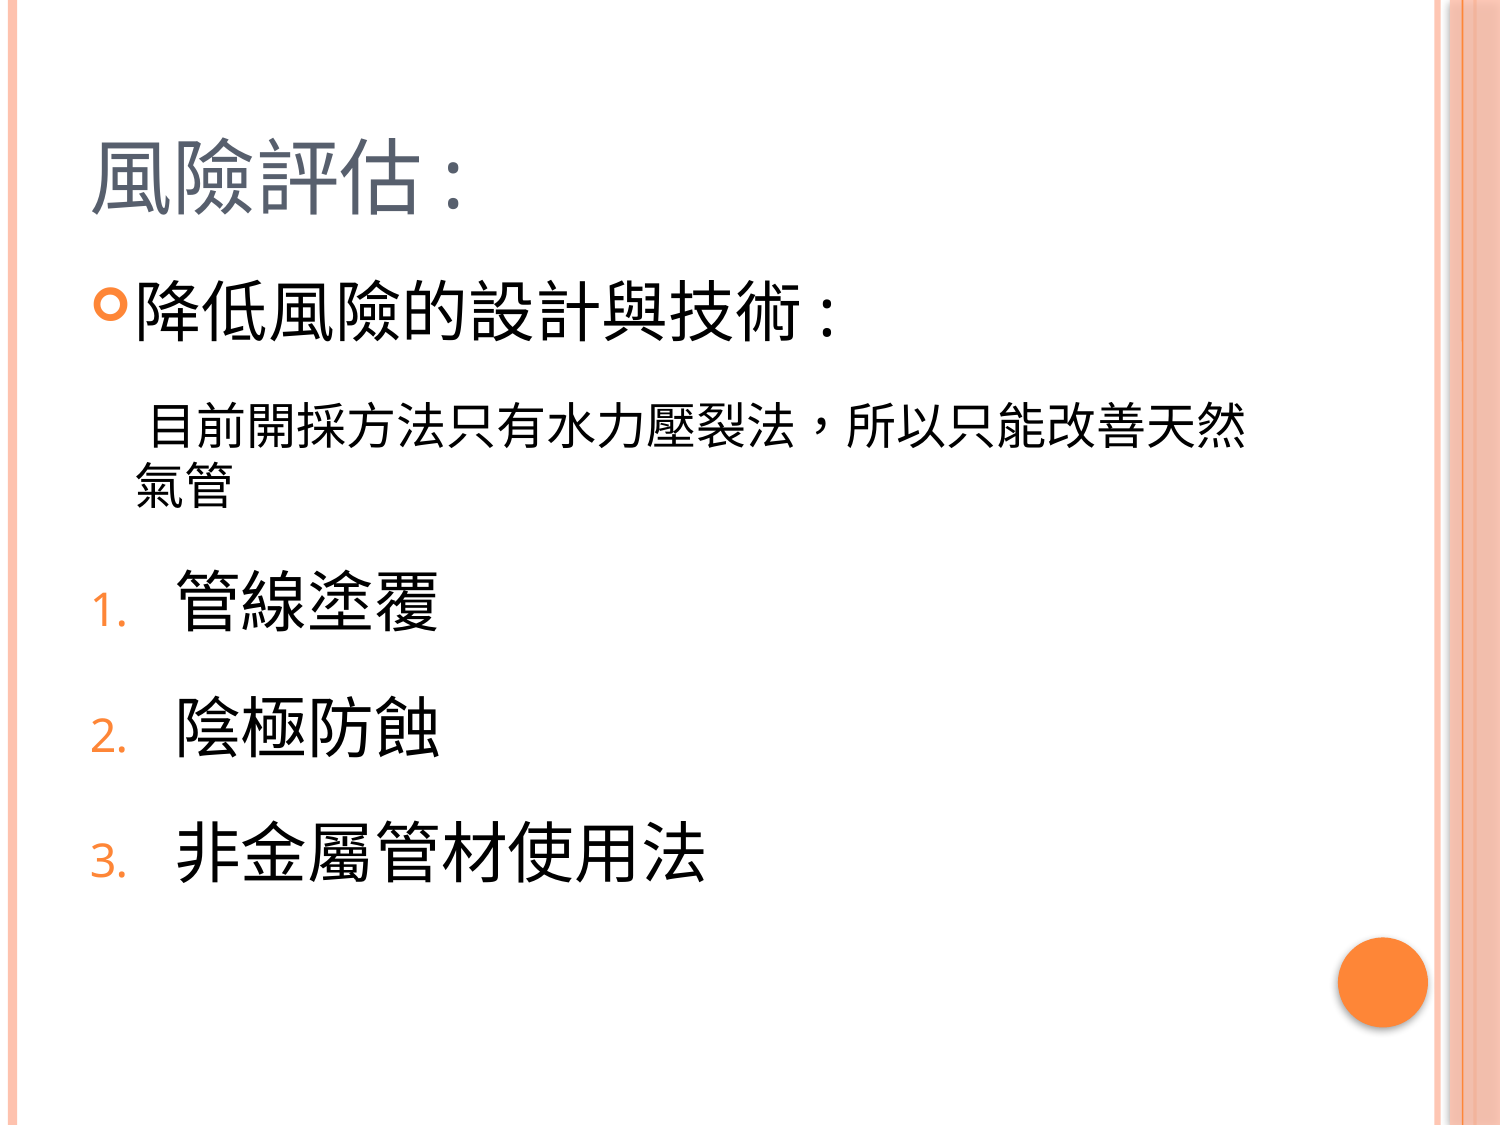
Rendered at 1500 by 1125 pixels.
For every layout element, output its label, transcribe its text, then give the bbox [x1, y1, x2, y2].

list 降低風險的設計與技術: 目前開採方法只有水力壓裂法，所以只能改善天然氣管 管線塗覆 陰極防蝕 非金屬管材使用法 [75, 262, 1300, 1062]
title 風險評估: [75, 45, 1300, 233]
